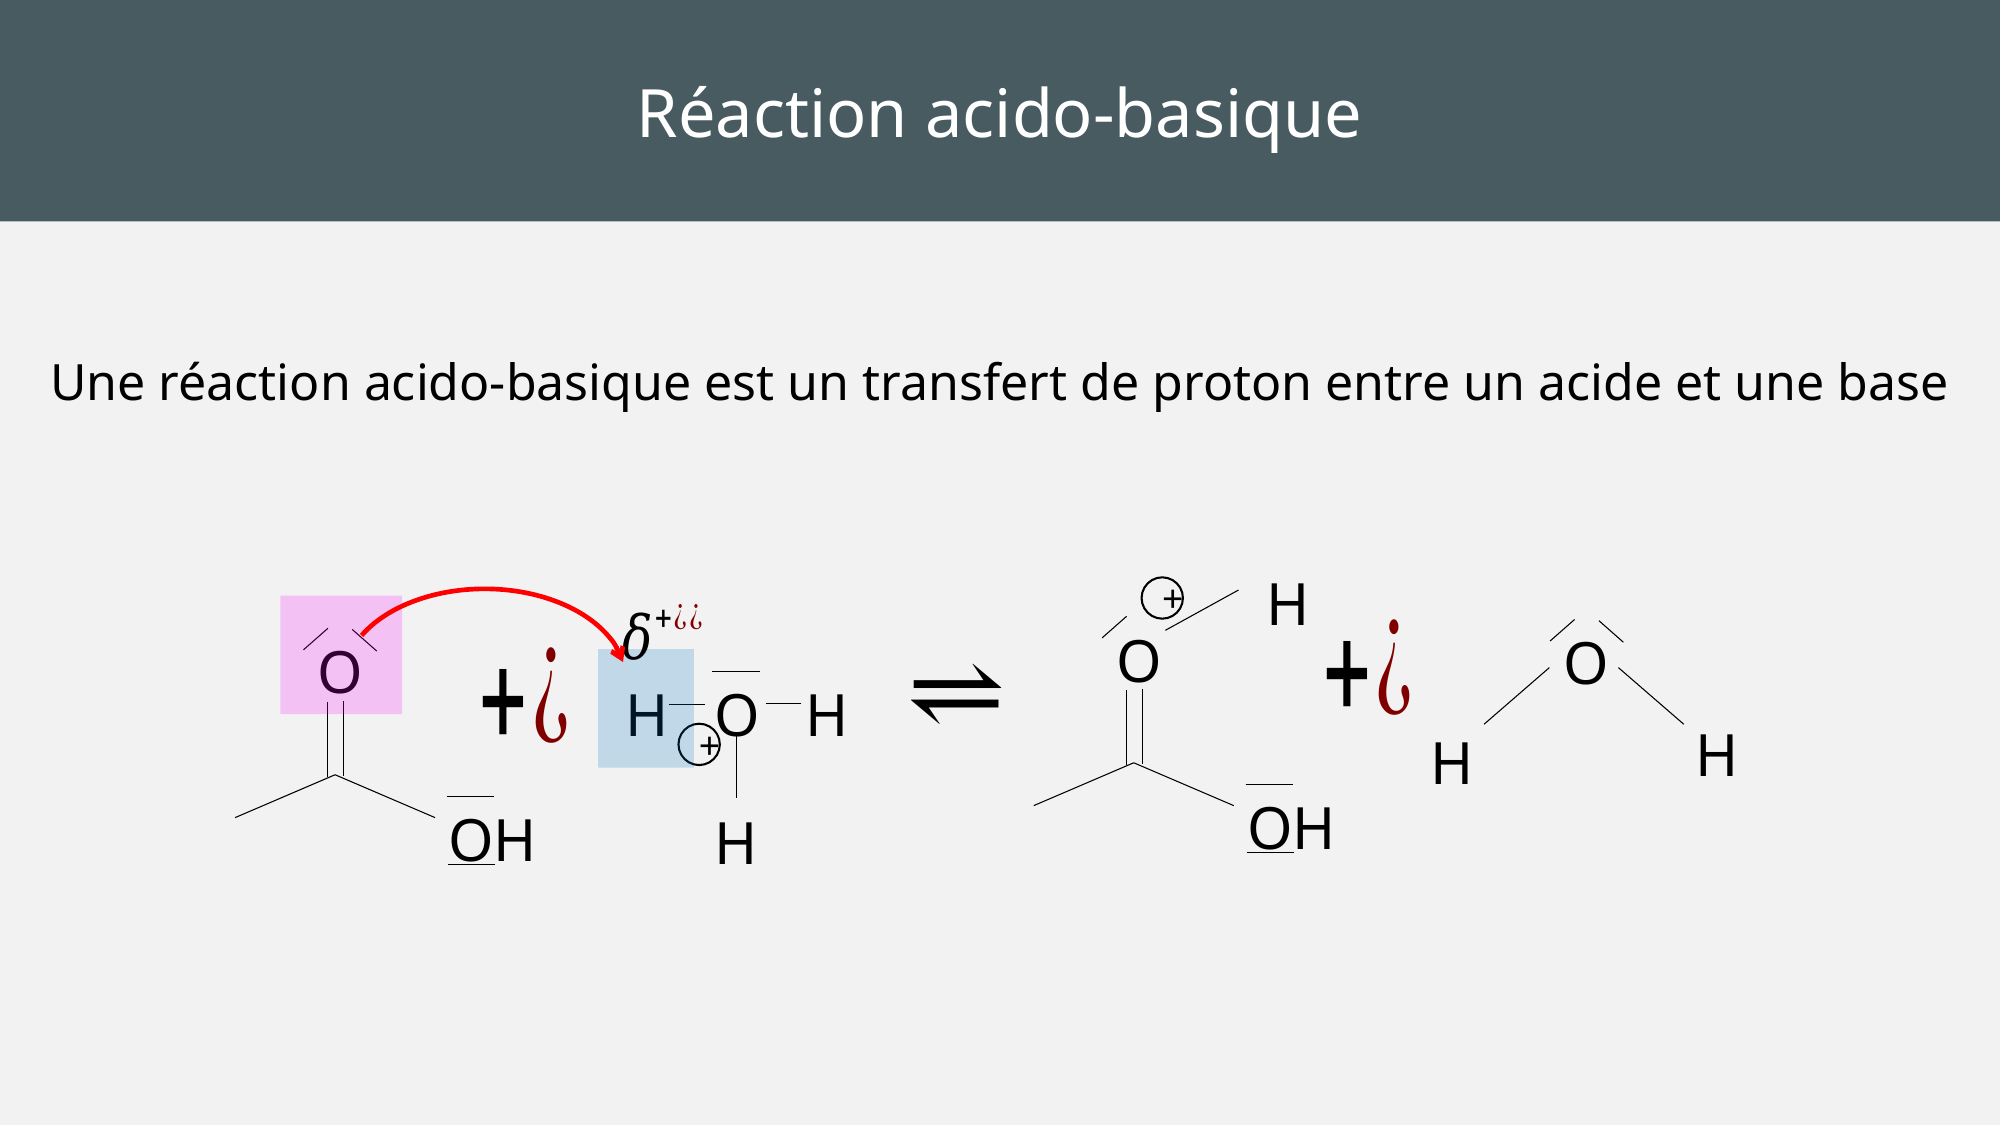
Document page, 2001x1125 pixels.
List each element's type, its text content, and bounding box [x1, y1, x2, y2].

text_box H O H [695, 671, 864, 756]
text_box H [1415, 718, 1489, 804]
text_box [279, 595, 403, 715]
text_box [1618, 667, 1684, 725]
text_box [1033, 762, 1133, 806]
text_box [1598, 620, 1624, 643]
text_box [303, 628, 328, 650]
text_box [366, 588, 625, 681]
text_box OH [433, 796, 552, 881]
text_box Une réaction acido-basique est un transfert de proton entre un acide et une base [35, 342, 1965, 418]
text_box H [1680, 710, 1754, 796]
text_box H [1251, 559, 1325, 645]
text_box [1550, 619, 1575, 642]
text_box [335, 774, 436, 818]
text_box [1165, 589, 1239, 631]
text_box O [1101, 616, 1177, 701]
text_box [352, 629, 377, 652]
text_box H [699, 798, 773, 884]
text_box OH [1232, 784, 1351, 869]
text_box Réaction acido-basique [0, 0, 2000, 222]
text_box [1483, 667, 1550, 725]
text_box O [1548, 618, 1624, 704]
text_box [597, 648, 695, 769]
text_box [1133, 762, 1234, 806]
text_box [235, 774, 335, 818]
text_box + [1140, 576, 1182, 620]
text_box + [695, 722, 721, 767]
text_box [1102, 616, 1127, 638]
